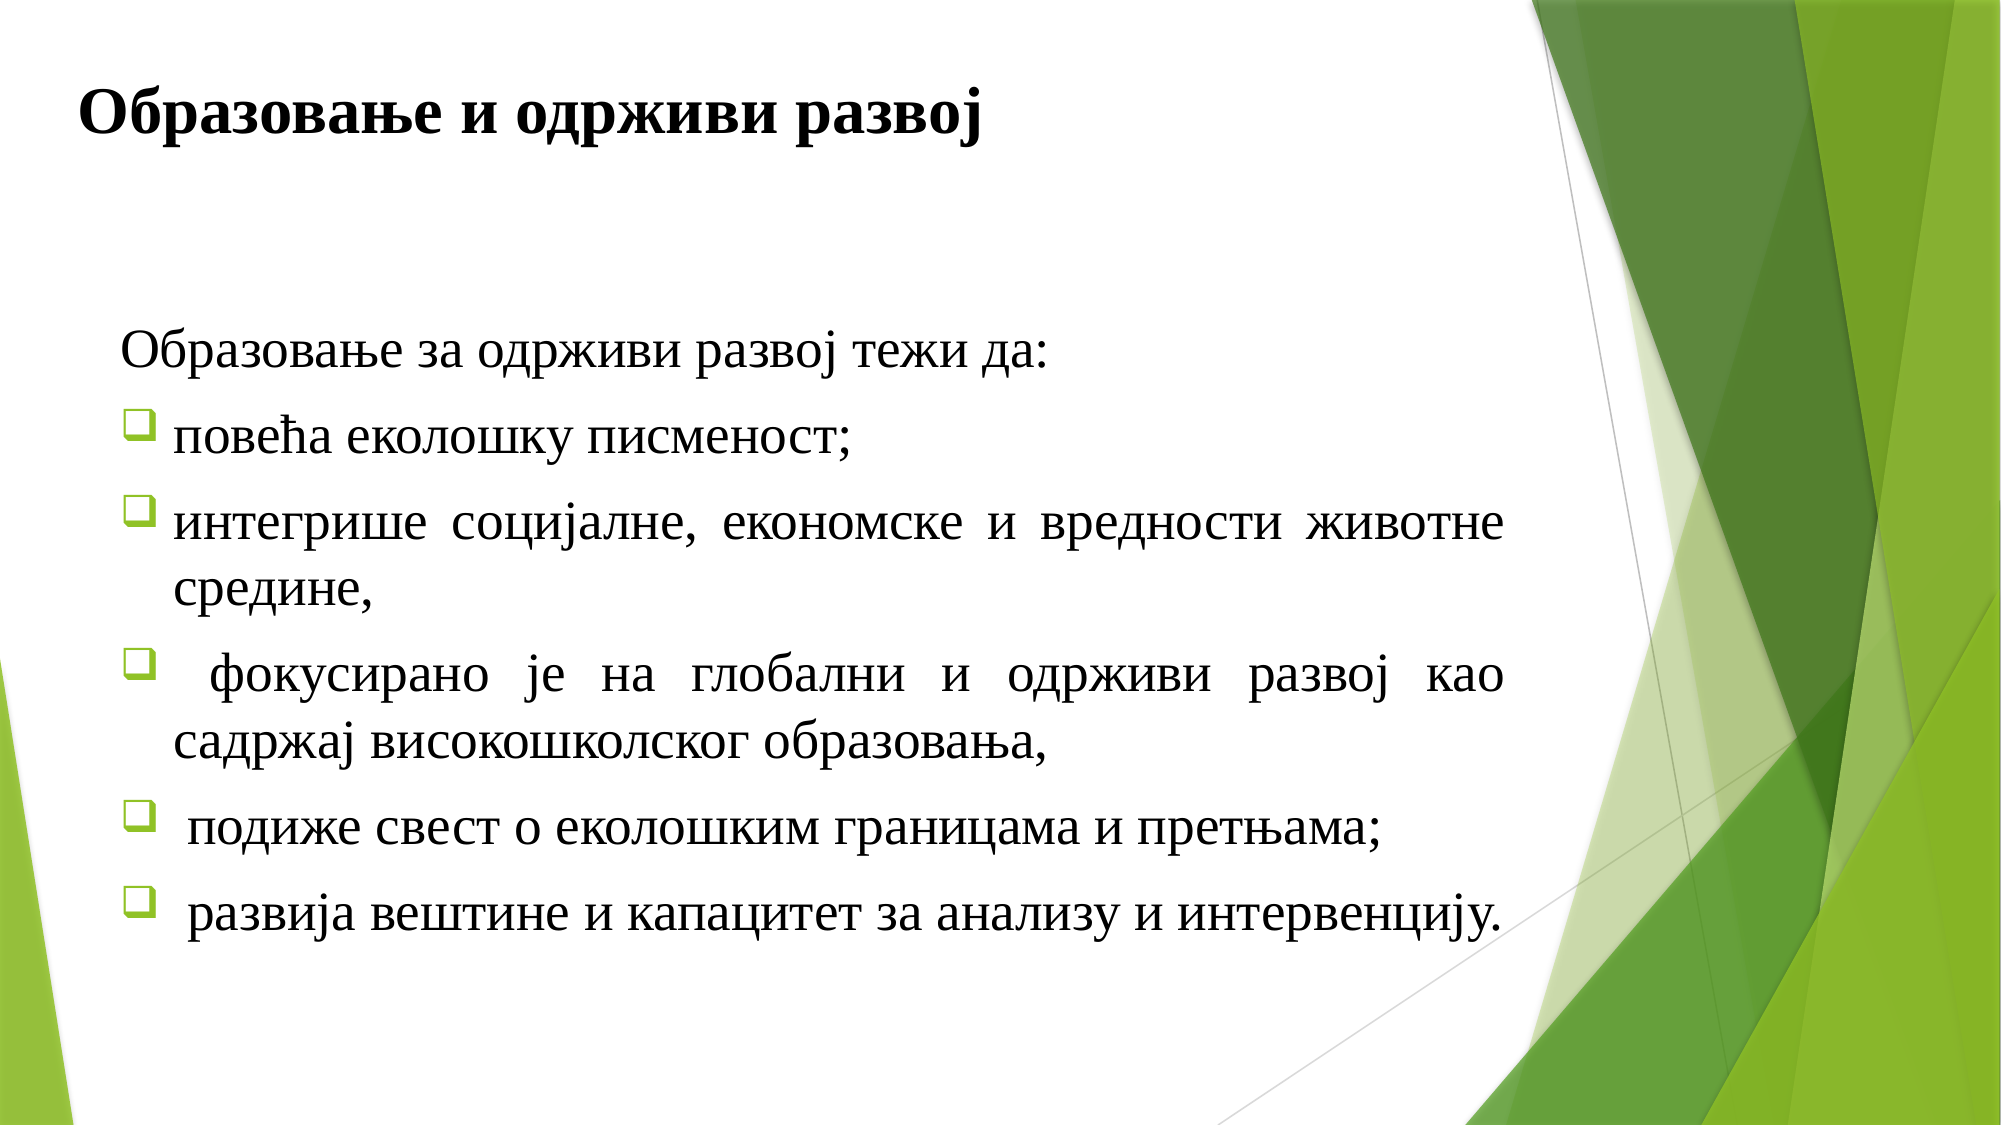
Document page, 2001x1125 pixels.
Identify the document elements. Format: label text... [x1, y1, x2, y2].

list Образовање за одрживи развој тежи да: повећа еколошку писменост; интегрише социјалне, економске и вредности животне средине, фокусирано је на глобални и одрживи развој као садржај високошколског образовања, подиже свест о еколошким границама и претњама; развија вештине и капацитет за анализу и интервенцију. [105, 304, 1522, 992]
title Образовање и одрживи развој [62, 59, 1475, 189]
